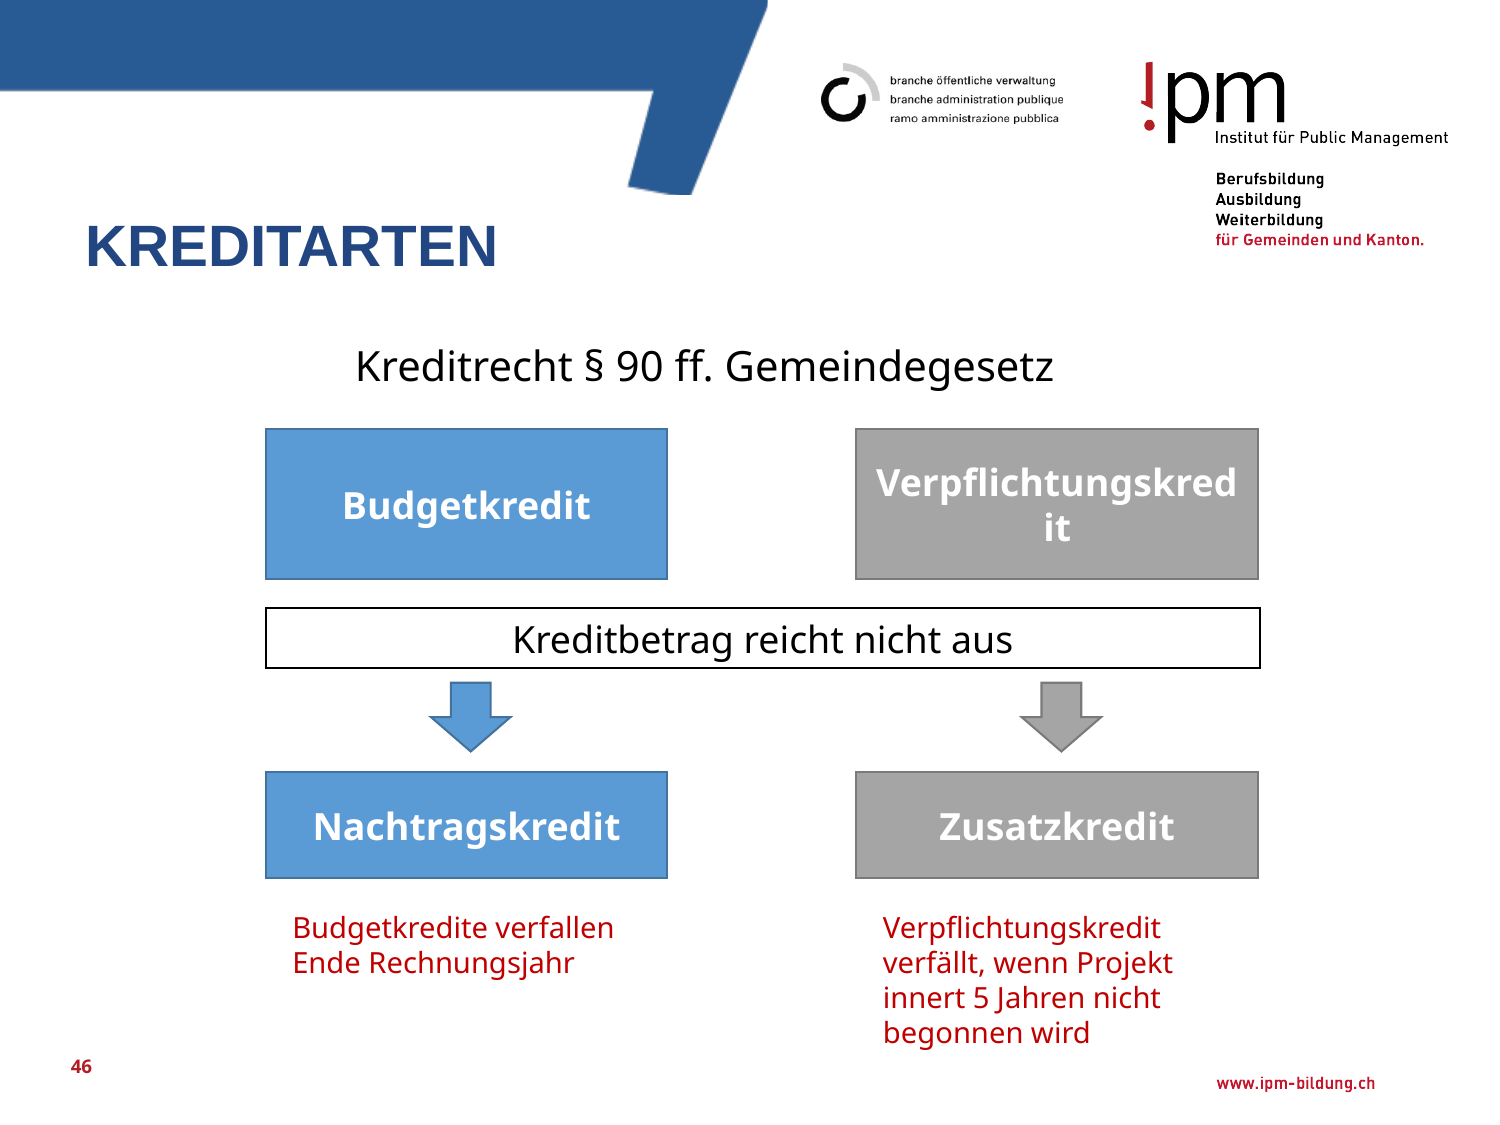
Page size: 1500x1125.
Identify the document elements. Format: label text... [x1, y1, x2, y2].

text_box Zusatzkredit [855, 771, 1259, 879]
text_box [428, 681, 514, 753]
text_box Budgetkredite verfallen Ende Rechnungsjahr [277, 901, 656, 987]
slide_number 46 [70, 1037, 409, 1098]
text_box Nachtragskredit [265, 771, 668, 879]
text_box Verpflichtungskredit [855, 428, 1259, 580]
text_box Verpflichtungskredit verfällt, wenn Projekt innert 5 Jahren nicht begonnen wird [868, 901, 1261, 1057]
list Kreditrecht § 90 ff. Gemeindegesetz [171, 338, 1317, 799]
title Kreditarten [70, 208, 1217, 350]
picture [1213, 1074, 1376, 1094]
text_box Budgetkredit [265, 428, 668, 580]
picture [1136, 57, 1453, 250]
text_box Kreditbetrag reicht nicht aus [265, 607, 1261, 669]
picture [821, 63, 1063, 124]
text_box [1018, 681, 1104, 753]
